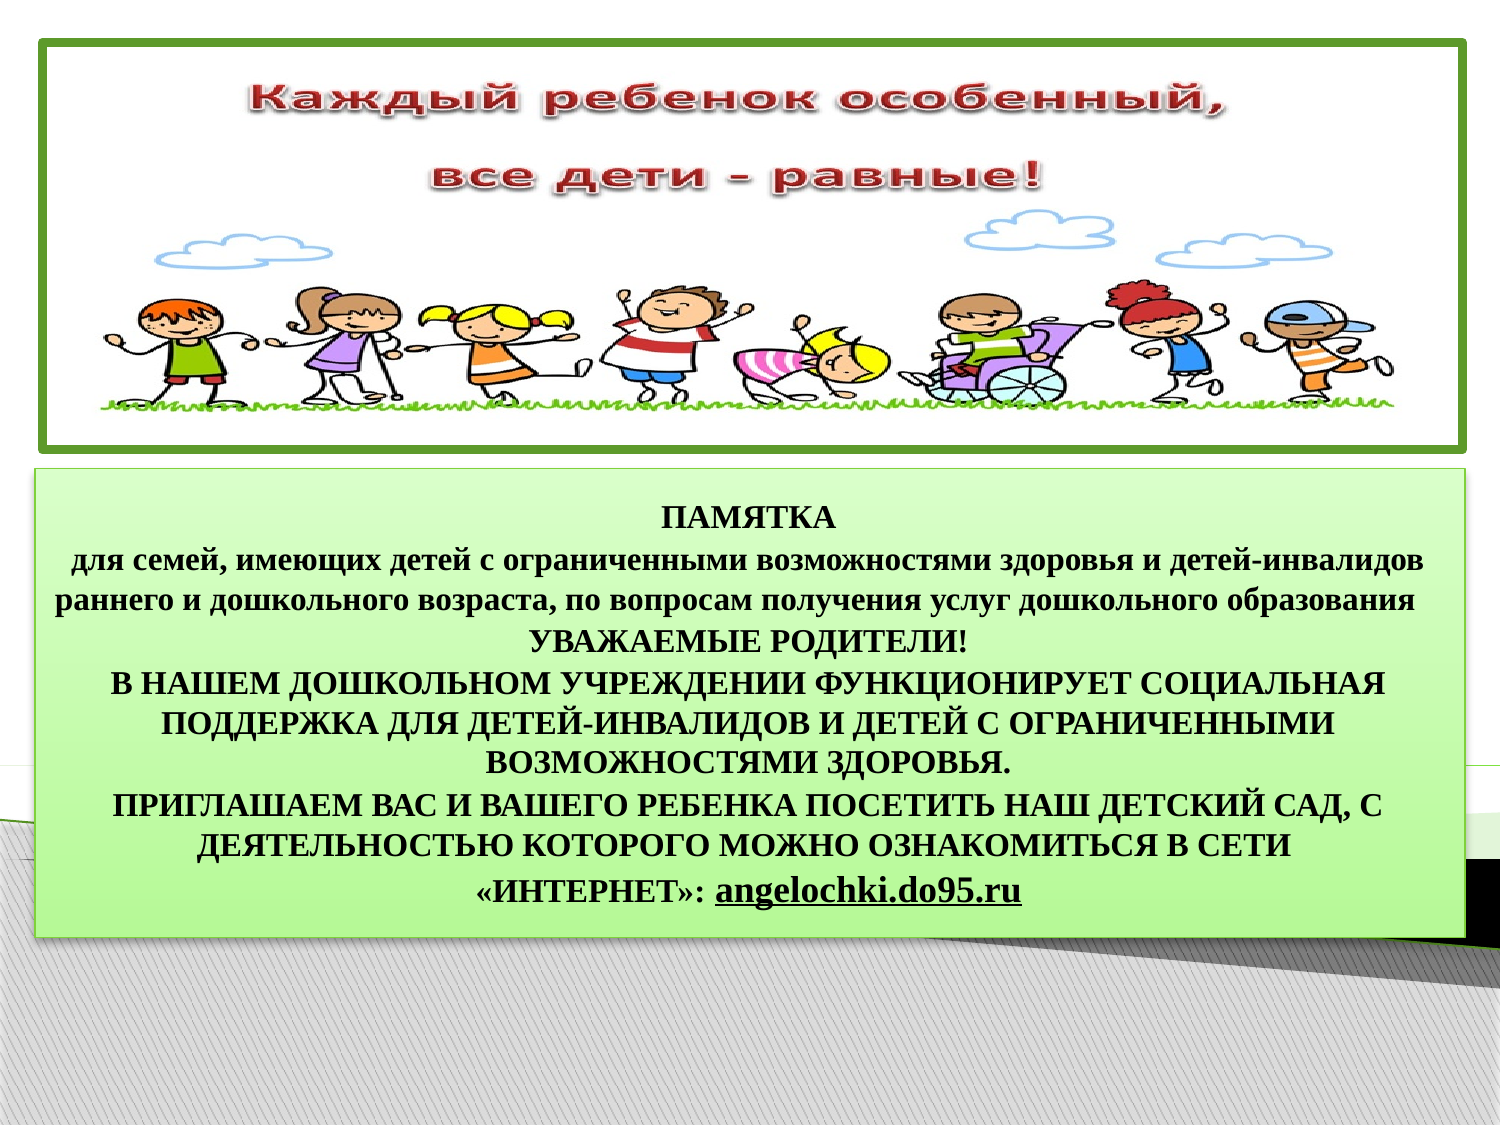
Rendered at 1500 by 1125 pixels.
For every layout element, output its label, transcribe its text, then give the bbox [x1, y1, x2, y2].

picture [920, 938, 1500, 989]
subtitle ПАМЯТКА для семей, имеющих детей с ограниченными возможностями здоровья и детей-инвалидов раннего и дошкольного возраста, по вопросам получения услуг дошкольного образования УВАЖАЕМЫЕ РОДИТЕЛИ! В НАШЕМ ДОШКОЛЬНОМ УЧРЕЖДЕНИИ ФУНКЦИОНИРУЕТ СОЦИАЛЬНАЯ ПОДДЕРЖКА ДЛЯ ДЕТЕЙ-ИНВАЛИДОВ И ДЕТЕЙ С ОГРАНИЧЕННЫМИ ВОЗМОЖНОСТЯМИ ЗДОРОВЬЯ. ПРИГЛАШАЕМ ВАС И ВАШЕГО РЕБЕНКА ПОСЕТИТЬ НАШ ДЕТСКИЙ САД, С ДЕЯТЕЛЬНОСТЬЮ КОТОРОГО МОЖНО ОЗНАКОМИТЬСЯ В СЕТИ «ИНТЕРНЕТ»: angelochki.do95.ru [34, 468, 1466, 938]
picture [46, 46, 1458, 446]
